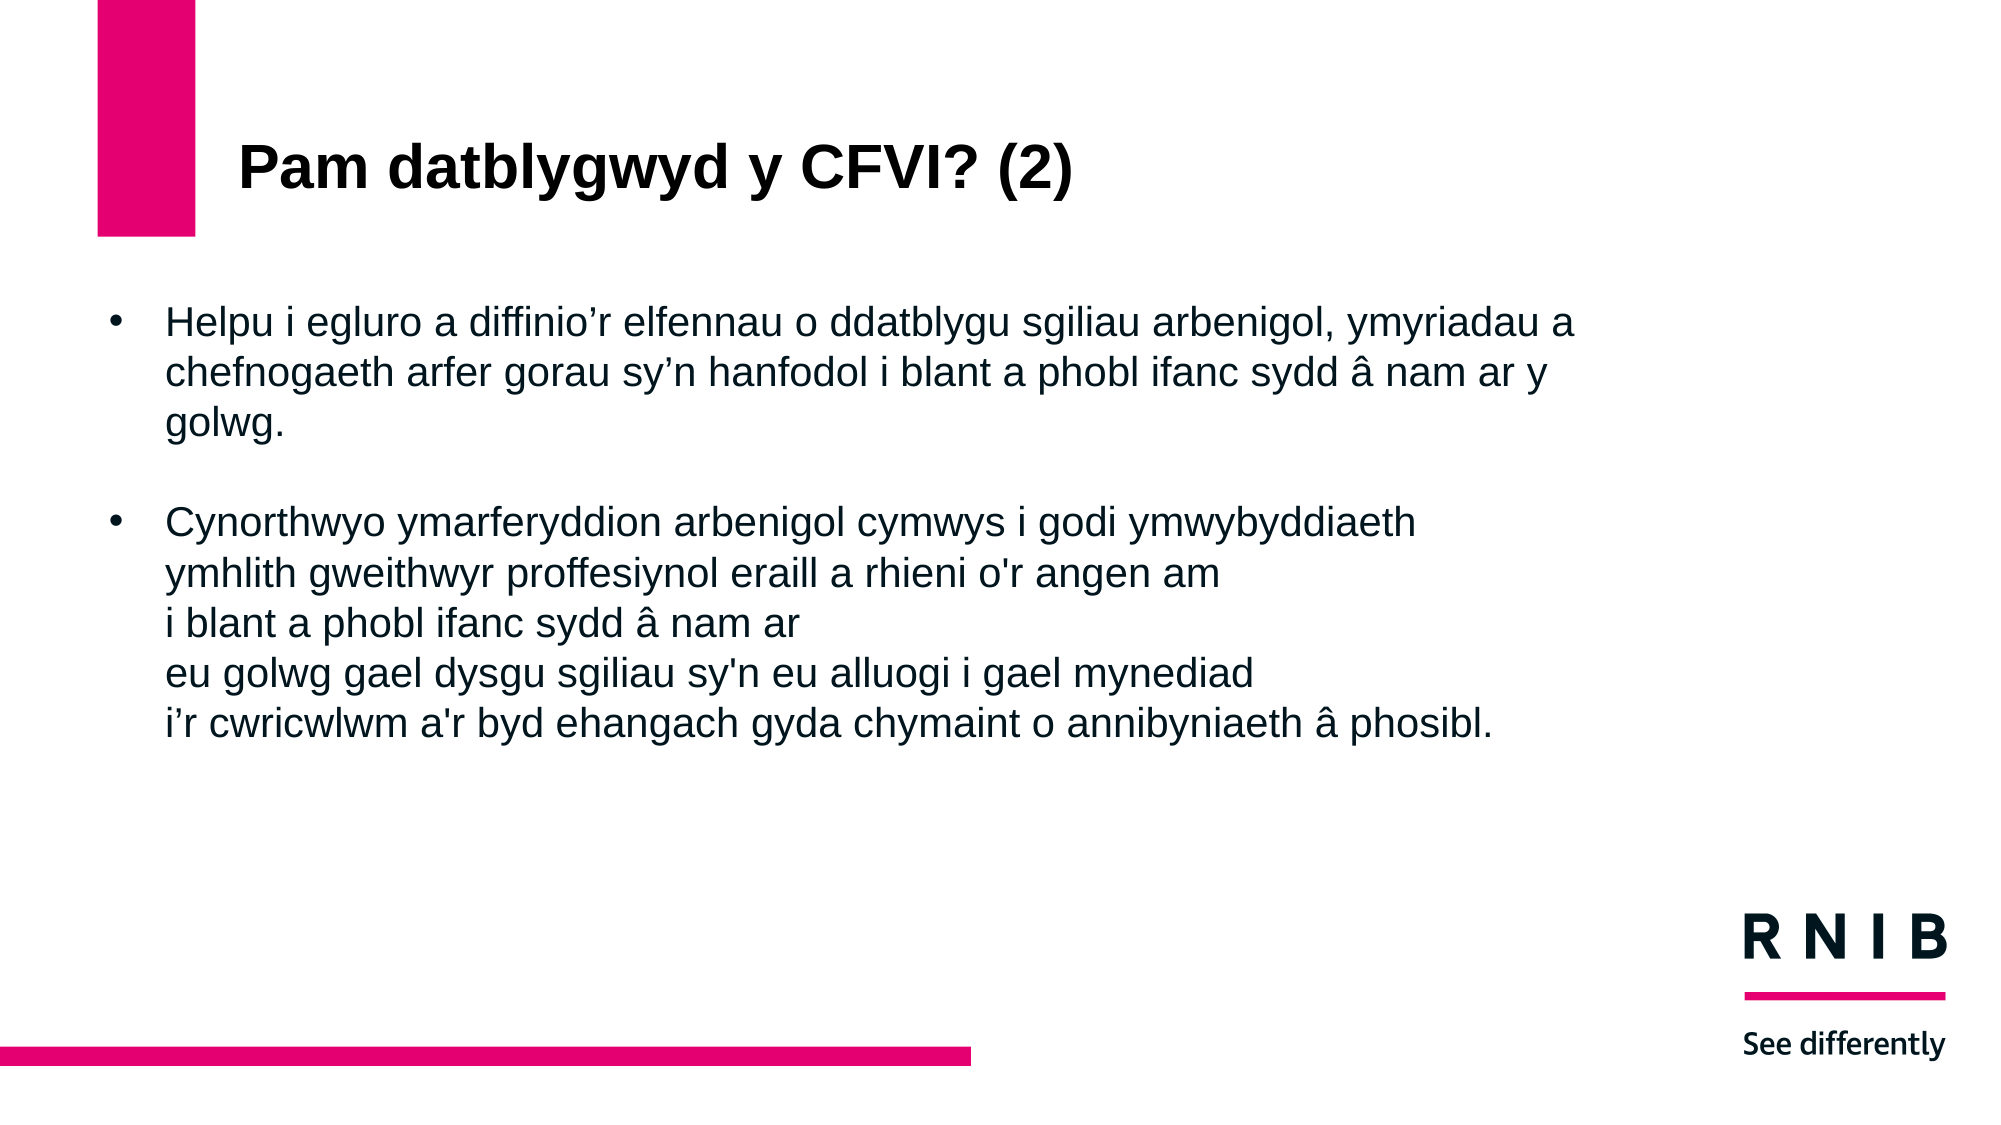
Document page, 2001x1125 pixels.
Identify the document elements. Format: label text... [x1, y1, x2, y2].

list Helpu i egluro a diffinio’r elfennau o ddatblygu sgiliau arbenigol, ymyriadau a chefnogaeth arfer gorau sy’n hanfodol i blant a phobl ifanc sydd â nam ar y golwg. Cynorthwyo ymarferyddion arbenigol cymwys i godi ymwybyddiaeth ymhlith gweithwyr proffesiynol eraill a rhieni o'r angen am i blant a phobl ifanc sydd â nam ar eu golwg gael dysgu sgiliau sy'n eu alluogi i gael mynediad i’r cwricwlwm a'r byd ehangach gyda chymaint o annibyniaeth â phosibl. [93, 287, 1625, 1002]
title Pam datblygwyd y CFVI? (2) [223, 59, 1664, 278]
picture [1704, 847, 1982, 1125]
